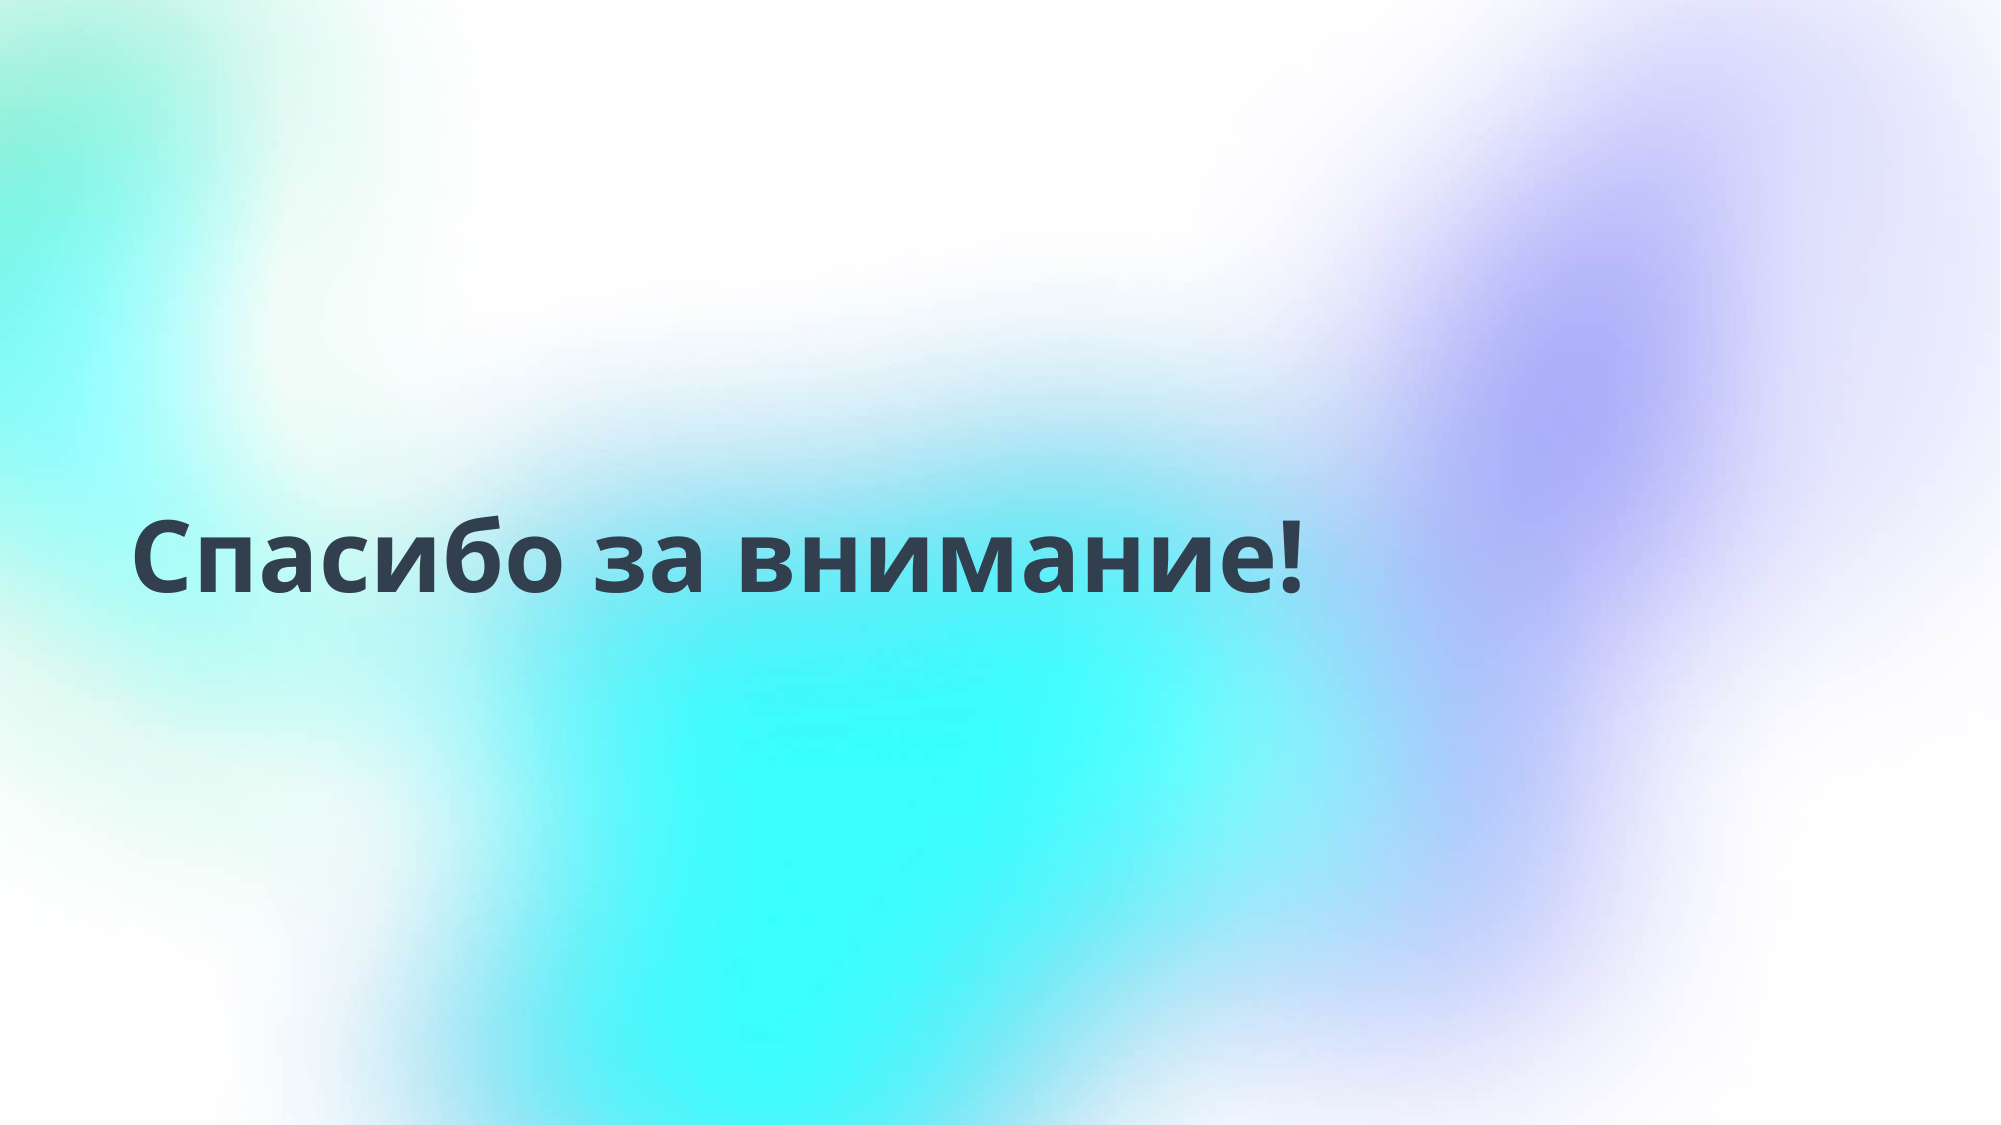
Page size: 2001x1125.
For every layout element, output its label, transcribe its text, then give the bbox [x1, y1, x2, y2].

title Спасибо за внимание! [129, 378, 1630, 612]
picture [0, 0, 2001, 1125]
